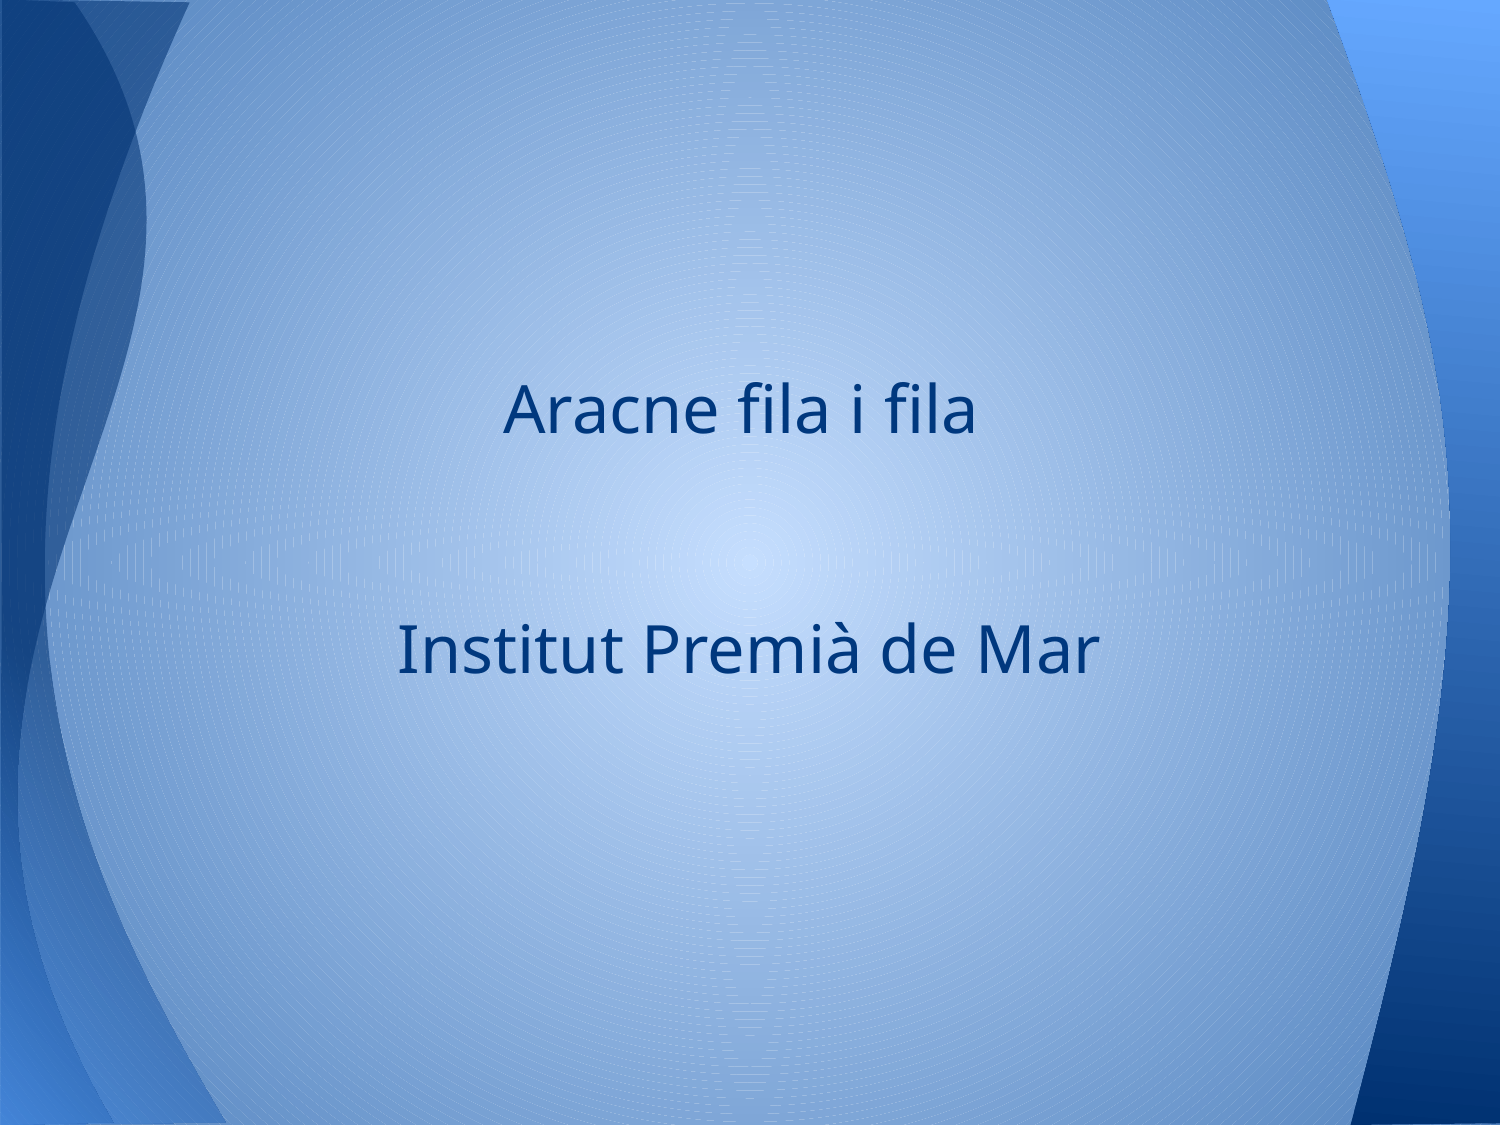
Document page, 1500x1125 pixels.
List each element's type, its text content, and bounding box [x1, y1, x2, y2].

list Aracne fila i fila Institut Premià de Mar [75, 272, 1425, 940]
